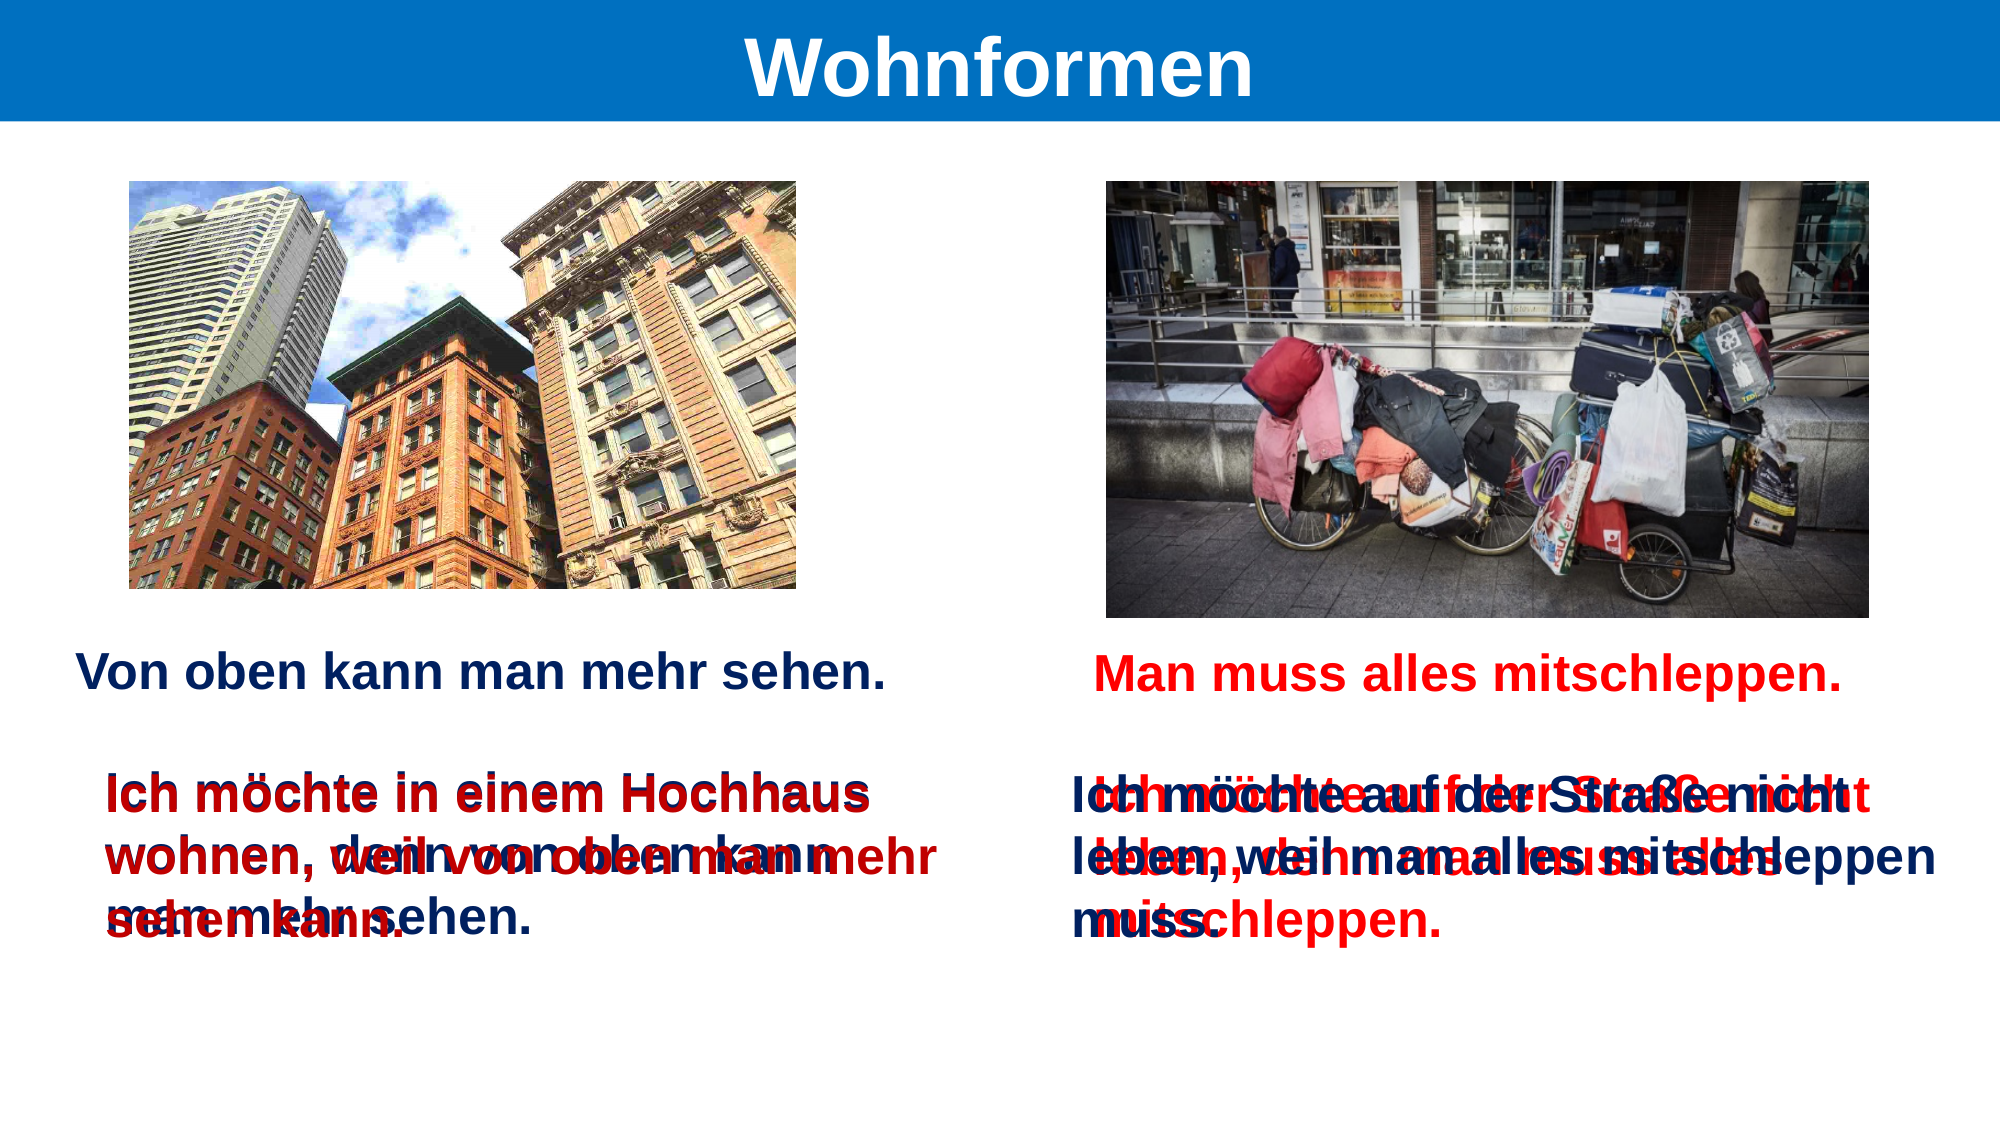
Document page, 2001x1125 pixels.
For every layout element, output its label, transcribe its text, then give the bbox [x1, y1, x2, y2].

text_box Man muss alles mitschleppen. [1078, 632, 1872, 710]
title Wohnformen [0, 0, 2000, 122]
text_box Von oben kann man mehr sehen. [60, 630, 1000, 708]
text_box Ich möchte auf der Straße nicht leben, weil man alles mitschleppen muss. [1057, 752, 1967, 955]
picture [1106, 181, 1869, 618]
picture [129, 181, 796, 589]
text_box Ich möchte in einem Hochhaus wohnen, weil von oben man mehr sehen kann. [90, 752, 971, 955]
